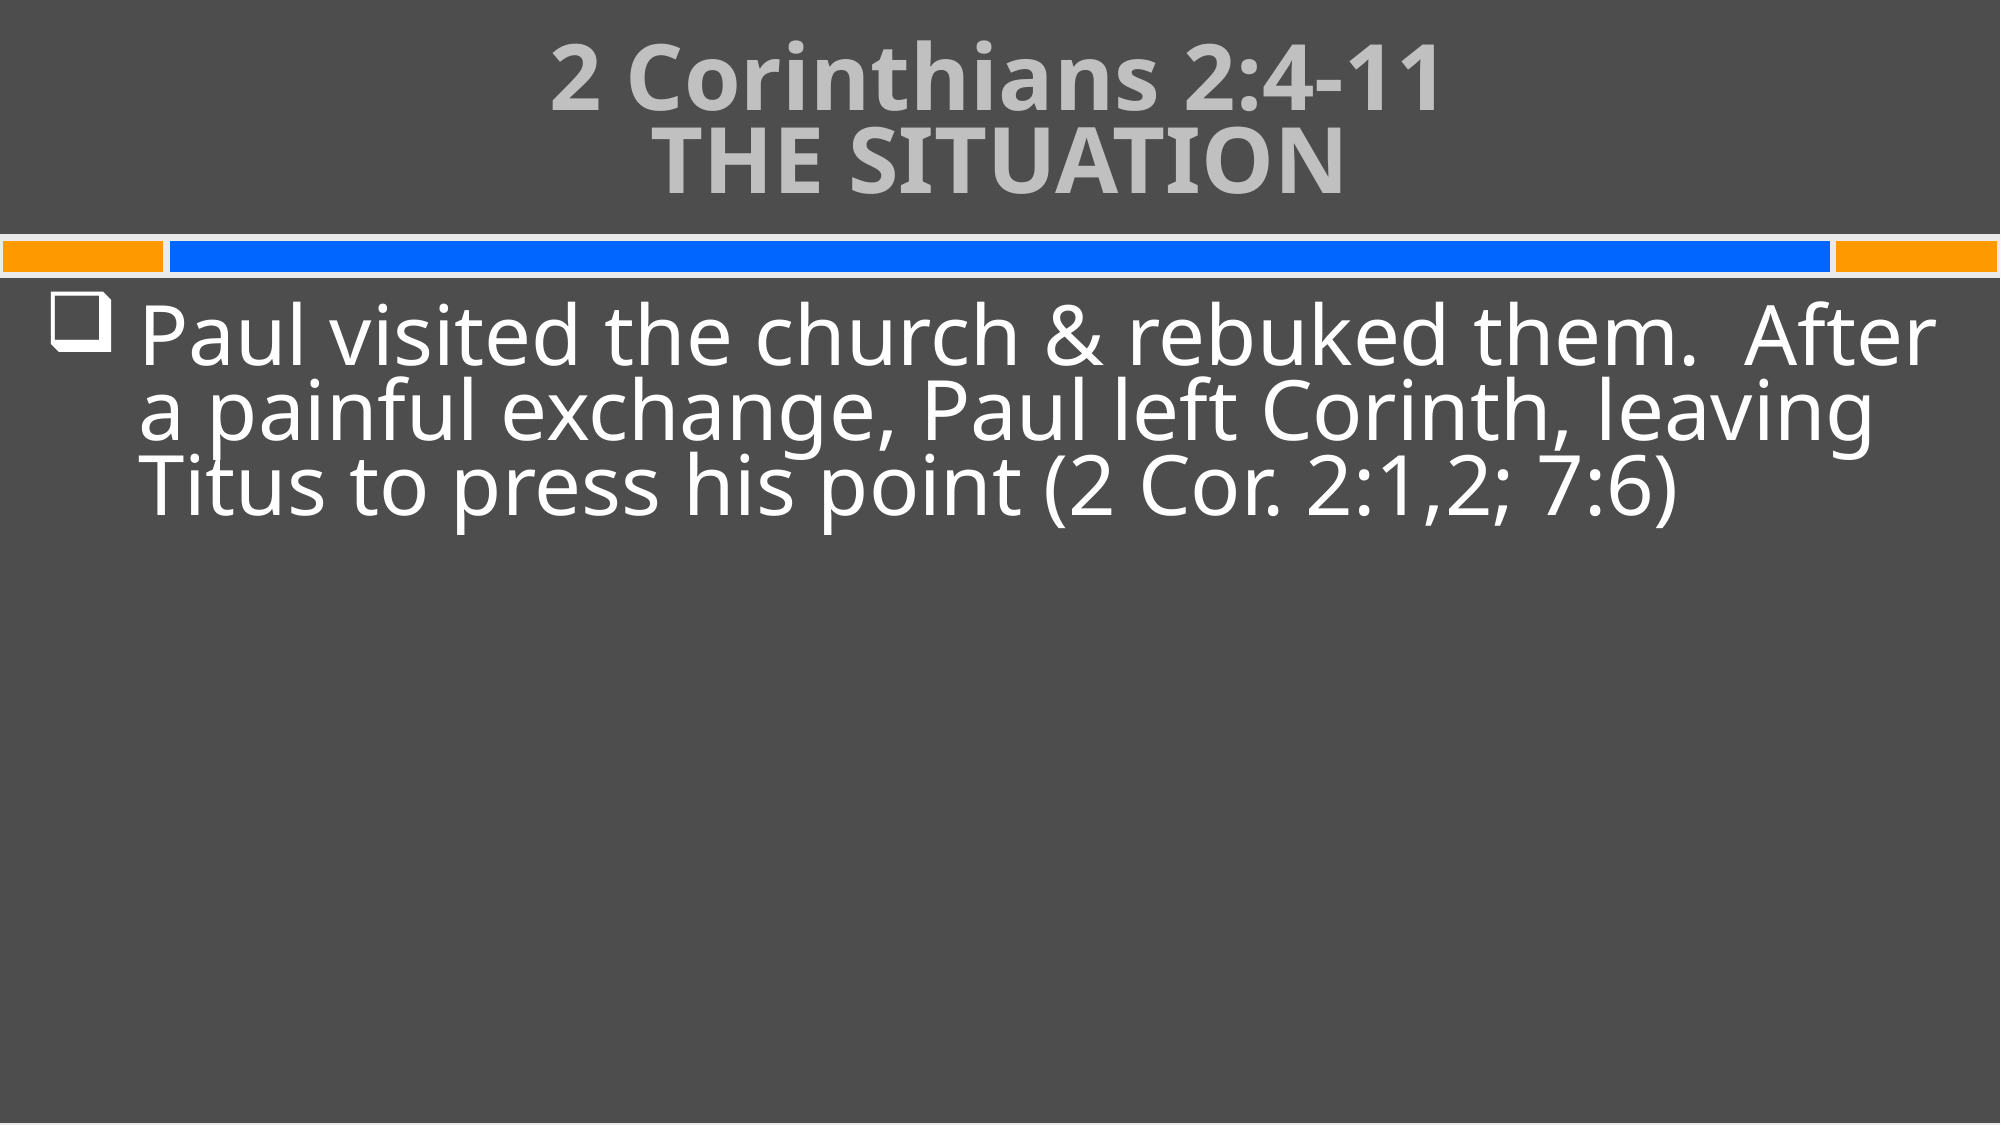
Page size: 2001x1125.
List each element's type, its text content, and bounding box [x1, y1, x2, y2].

title 2 Corinthians 2:4-11 THE SITUATION [99, 44, 1901, 213]
list Paul visited the church & rebuked them. After a painful exchange, Paul left Corinth, leaving Titus to press his point (2 Cor. 2:1,2; 7:6) [29, 299, 1964, 1101]
